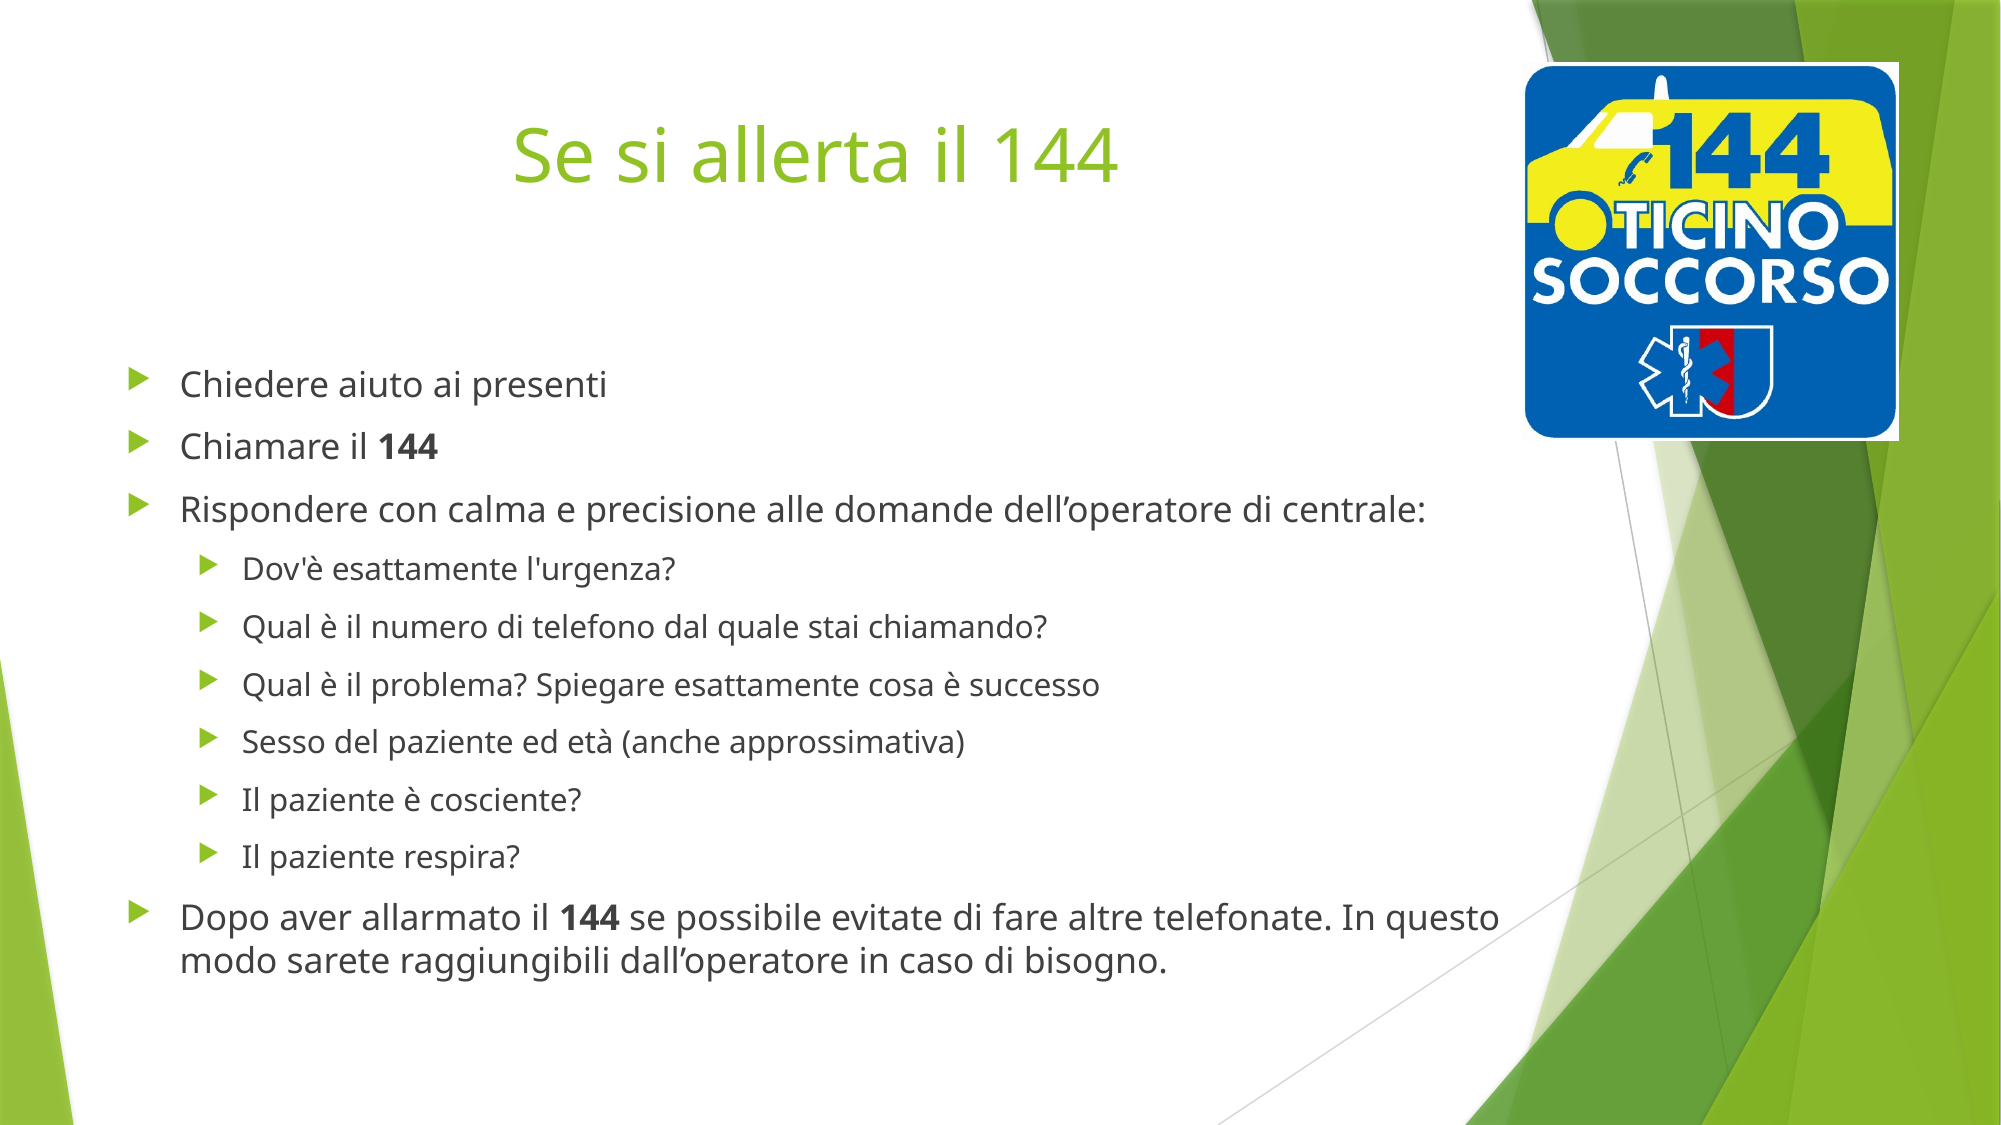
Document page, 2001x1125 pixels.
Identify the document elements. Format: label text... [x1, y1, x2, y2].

list Chiedere aiuto ai presenti Chiamare il 144 Rispondere con calma e precisione alle domande dell’operatore di centrale: Dov'è esattamente l'urgenza? Qual è il numero di telefono dal quale stai chiamando? Qual è il problema? Spiegare esattamente cosa è successo Sesso del paziente ed età (anche approssimativa) Il paziente è cosciente? Il paziente respira? Dopo aver allarmato il 144 se possibile evitate di fare altre telefonate. In questo modo sarete raggiungibili dall’operatore in caso di bisogno. [111, 354, 1522, 992]
picture [1520, 61, 1899, 441]
title Se si allerta il 144 [111, 99, 1515, 317]
